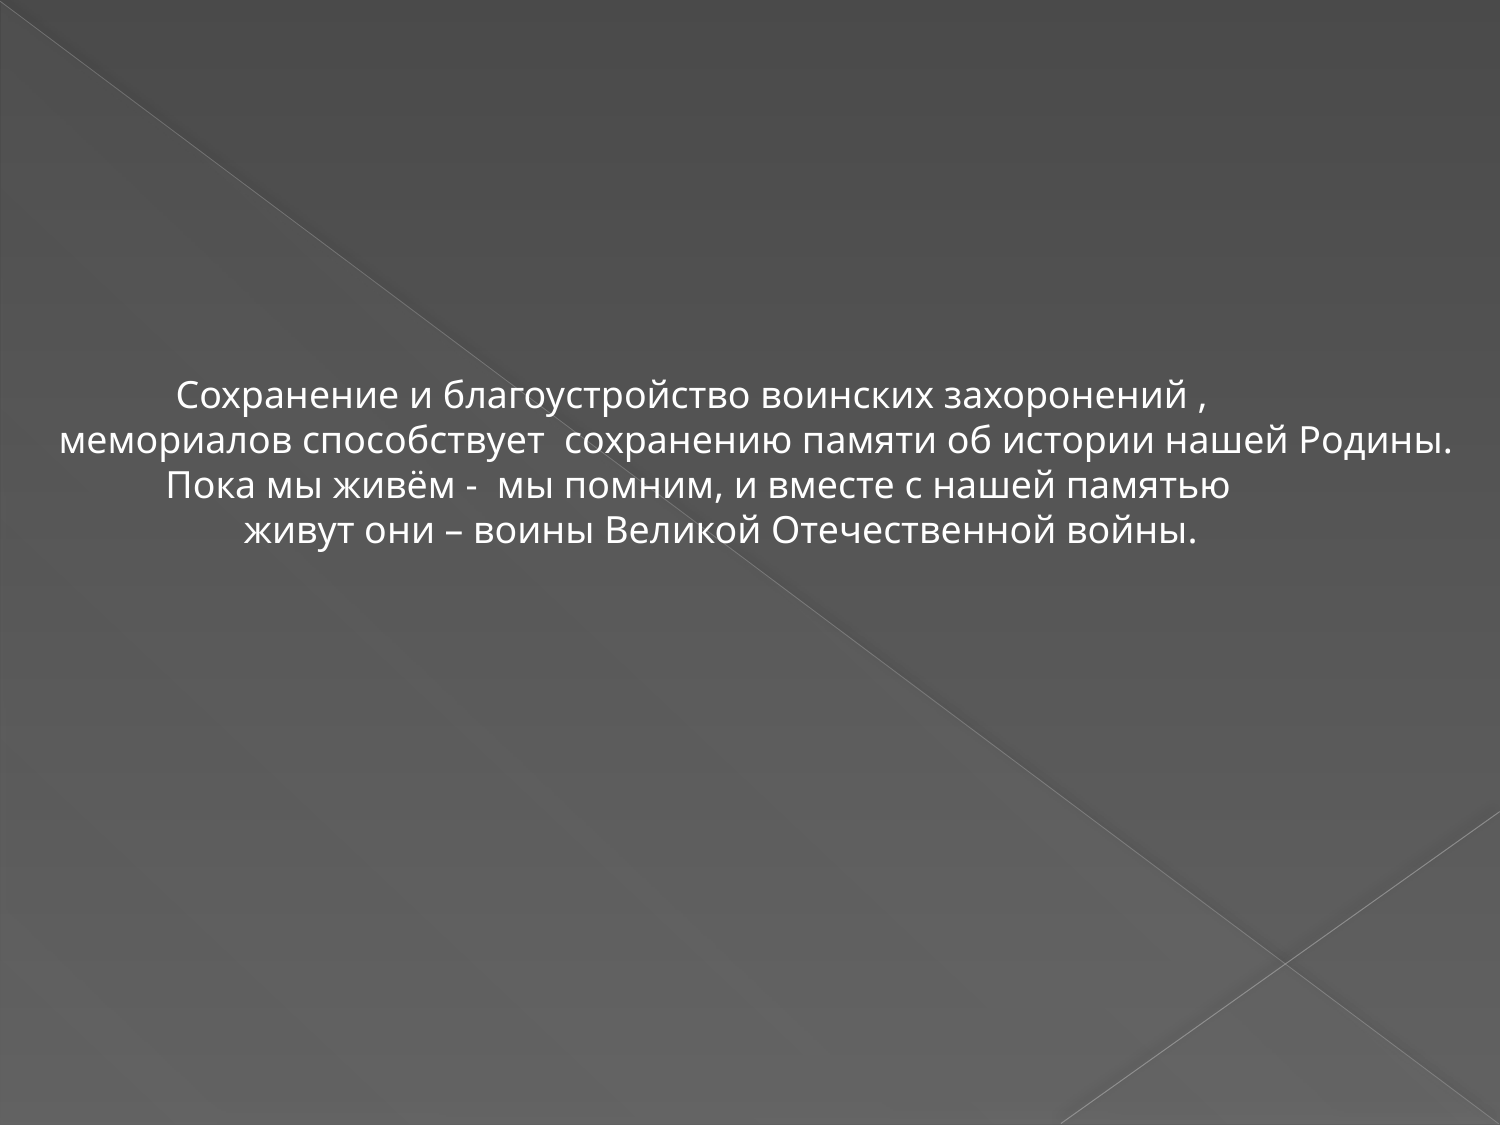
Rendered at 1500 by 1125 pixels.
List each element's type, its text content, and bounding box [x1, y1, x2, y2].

text_box Сохранение и благоустройство воинских захоронений , мемориалов способствует сохранению памяти об истории нашей Родины. Пока мы живём - мы помним, и вместе с нашей памятью живут они – воины Великой Отечественной войны. [43, 363, 1470, 558]
